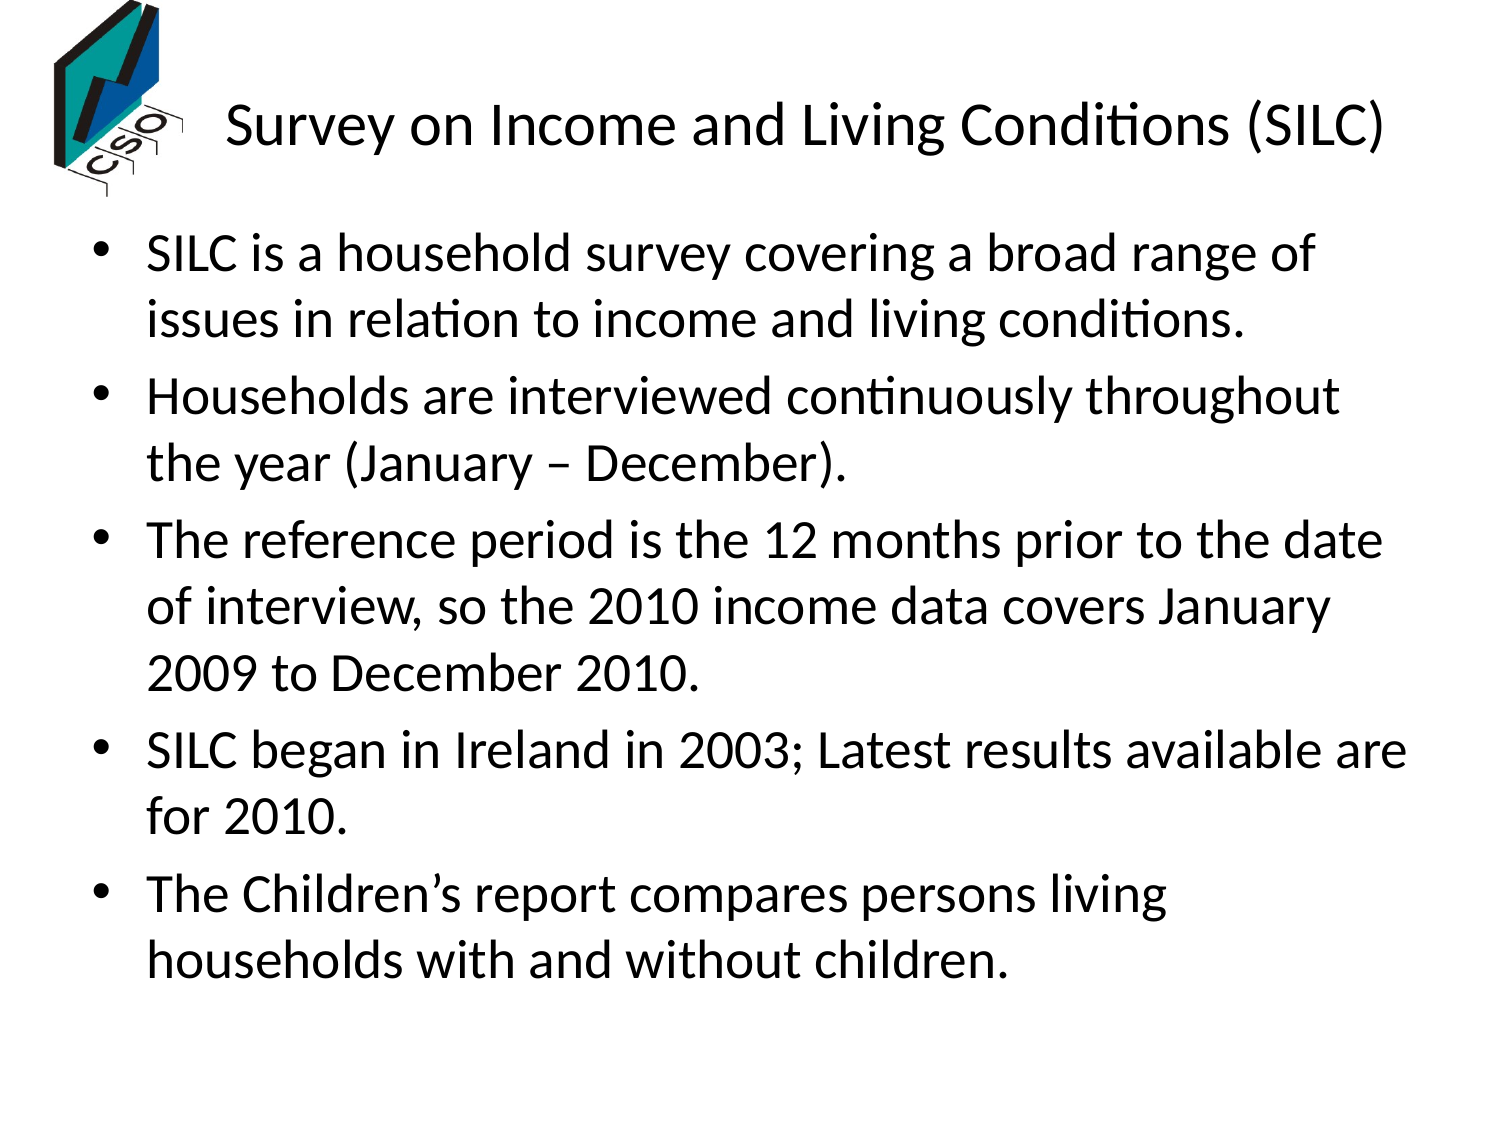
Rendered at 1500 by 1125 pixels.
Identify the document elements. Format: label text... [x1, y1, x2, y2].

title S Survey on Income and Living Conditions (SILC) [187, 45, 1425, 197]
list SILC is a household survey covering a broad range of issues in relation to income and living conditions. Households are interviewed continuously throughout the year (January – December). The reference period is the 12 months prior to the date of interview, so the 2010 income data covers January 2009 to December 2010. SILC began in Ireland in 2003; Latest results available are for 2010. The Children’s report compares persons living households with and without children. [76, 208, 1427, 998]
picture [52, 0, 184, 197]
